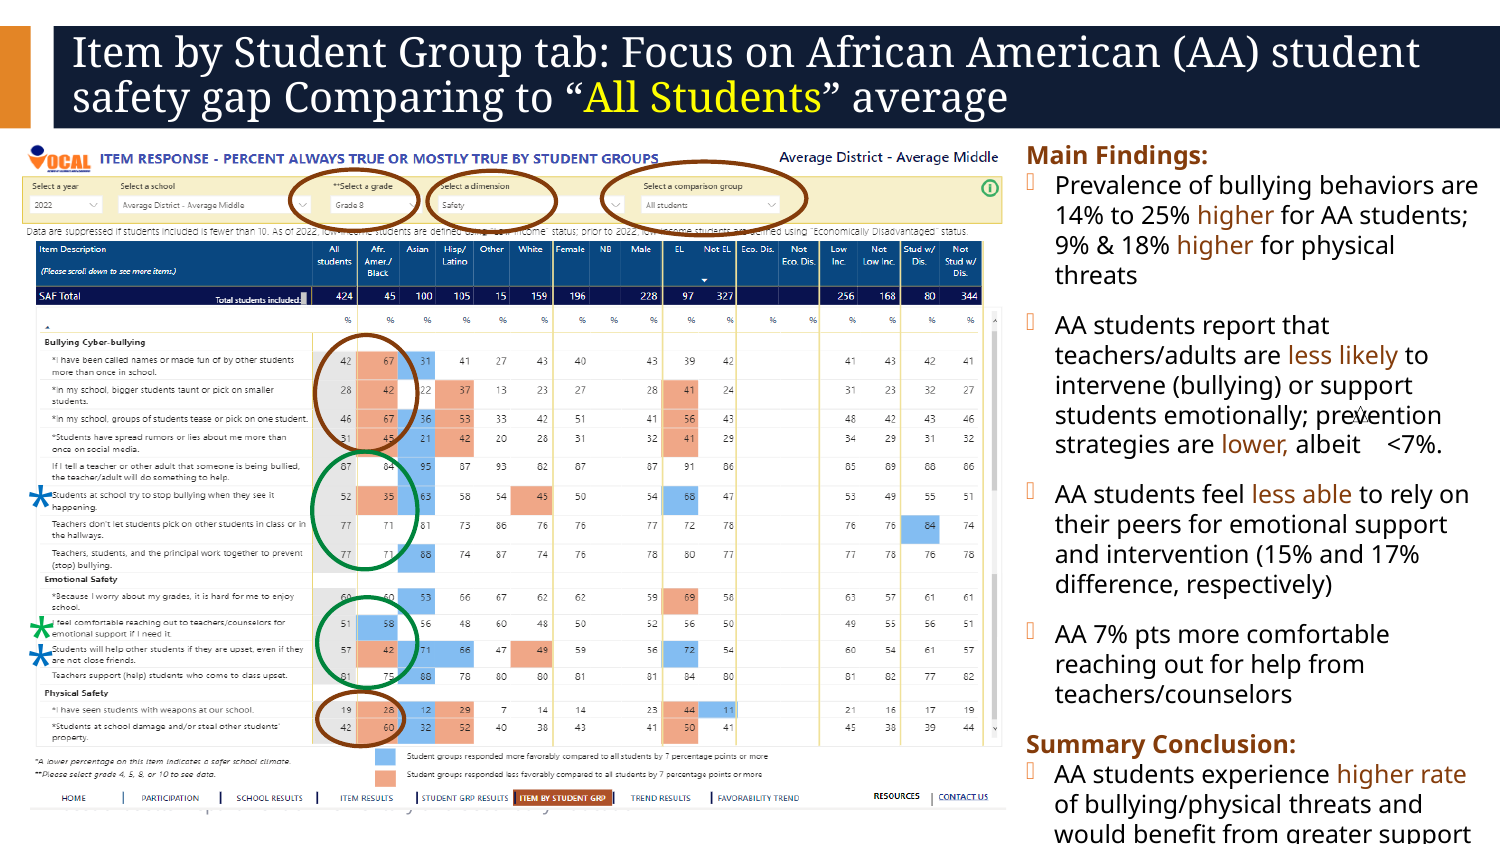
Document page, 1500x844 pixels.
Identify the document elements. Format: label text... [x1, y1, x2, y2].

text_box [1351, 404, 1370, 424]
text_box Main Findings: Prevalence of bullying behaviors are 14% to 25% higher for AA students; 9% & 18% higher for physical threats AA students report that teachers/adults are less likely to intervene (bullying) or support students emotionally; prevention strategies are lower, albeit <7%. AA students feel less able to rely on their peers for emotional support and intervention (15% and 17% difference, respectively) AA 7% pts more comfortable reaching out for help from teachers/counselors Summary Conclusion: AA students experience higher rate of bullying/physical threats and would benefit from greater support from teachers, but more so, from peers [1011, 132, 1495, 844]
title Item by Student Group tab: Focus on African American (AA) student safety gap Comparing to “All Students” average [60, 34, 1468, 118]
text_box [15, 143, 1007, 810]
